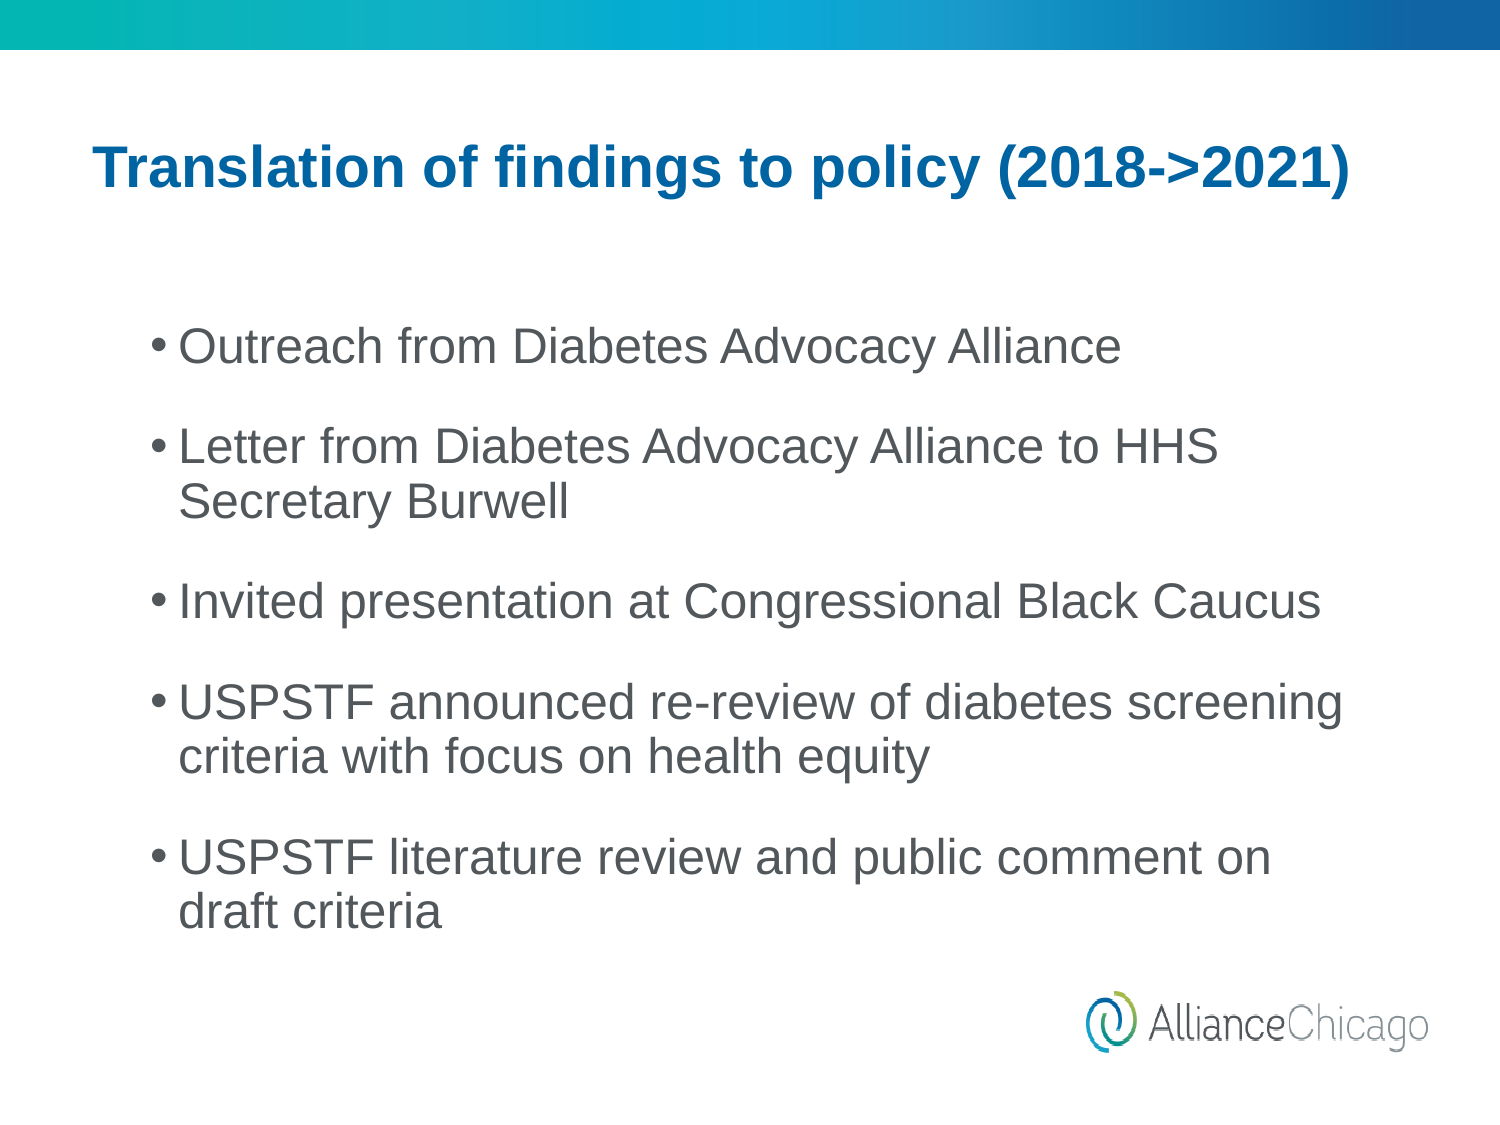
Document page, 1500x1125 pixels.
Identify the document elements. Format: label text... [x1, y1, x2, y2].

list Outreach from Diabetes Advocacy Alliance Letter from Diabetes Advocacy Alliance to HHS Secretary Burwell Invited presentation at Congressional Black Caucus USPSTF announced re-review of diabetes screening criteria with focus on health equity USPSTF literature review and public comment on draft criteria [135, 312, 1373, 763]
title Translation of findings to policy (2018->2021) [77, 73, 1422, 208]
picture [0, 0, 1500, 1125]
